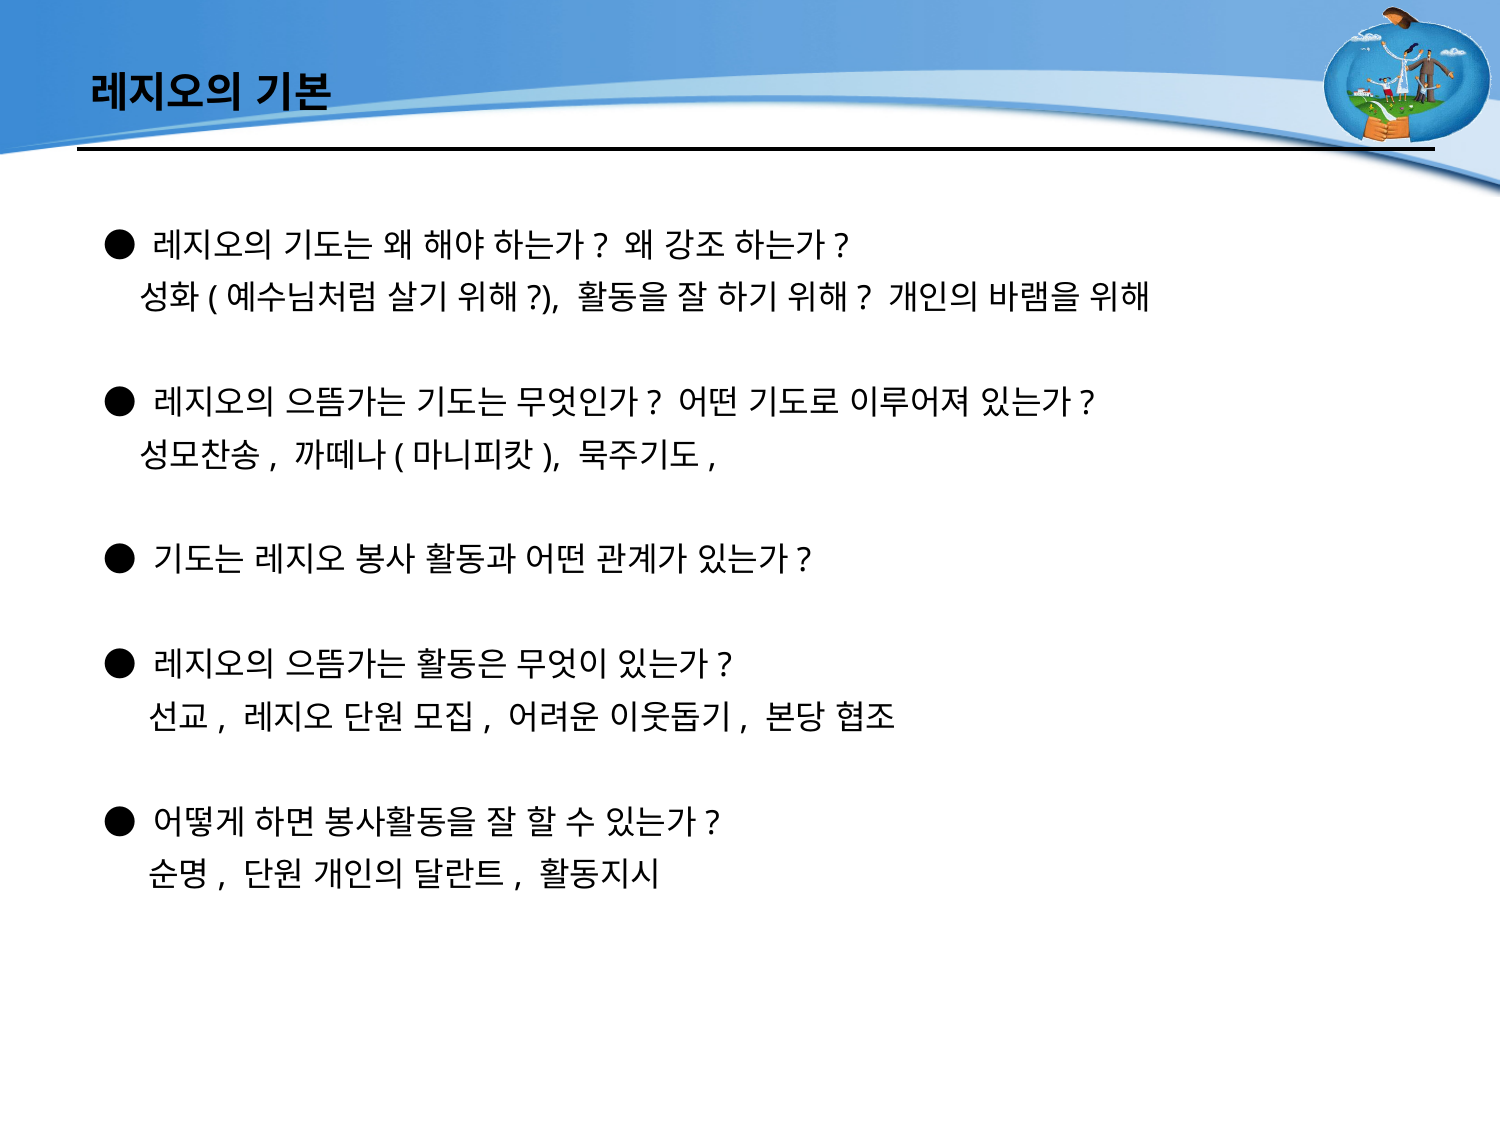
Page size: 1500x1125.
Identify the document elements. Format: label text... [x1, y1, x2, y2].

title 레지오의 기본 [75, 45, 1425, 138]
text_box ● 레지오의 기도는 왜 해야 하는가? 왜 강조 하는가? 성화(예수님처럼 살기 위해?), 활동을 잘 하기 위해? 개인의 바램을 위해 ● 레지오의 으뜸가는 기도는 무엇인가? 어떤 기도로 이루어져 있는가? 성모찬송, 까떼나(마니피캇), 묵주기도, ● 기도는 레지오 봉사 활동과 어떤 관계가 있는가? ● 레지오의 으뜸가는 활동은 무엇이 있는가? 선교, 레지오 단원 모집, 어려운 이웃돕기, 본당 협조 ● 어떻게 하면 봉사활동을 잘 할 수 있는가? 순명, 단원 개인의 달란트, 활동지시 [88, 164, 1439, 1055]
picture [0, 0, 1500, 197]
